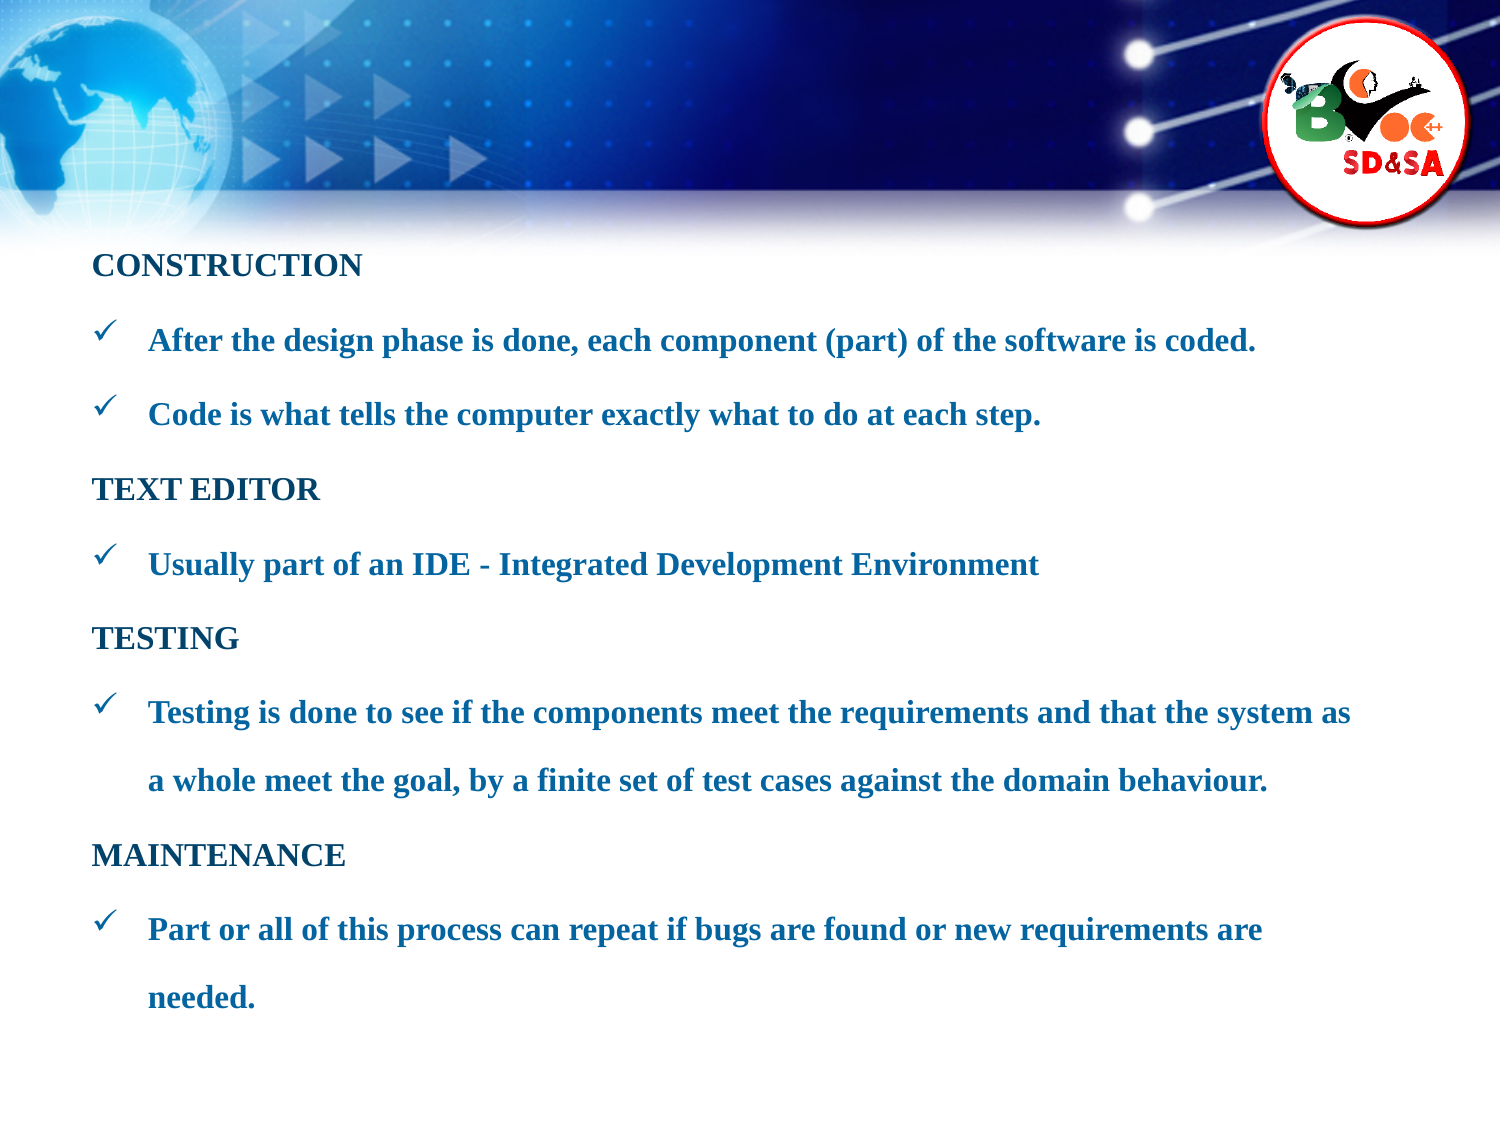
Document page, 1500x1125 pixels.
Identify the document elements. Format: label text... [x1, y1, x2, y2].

list CONSTRUCTION After the design phase is done, each component (part) of the software is coded. Code is what tells the computer exactly what to do at each step. TEXT EDITOR Usually part of an IDE - Integrated Development Environment TESTING Testing is done to see if the components meet the requirements and that the system as a whole meet the goal, by a finite set of test cases against the domain behaviour. MAINTENANCE Part or all of this process can repeat if bugs are found or new requirements are needed. [76, 207, 1390, 1125]
picture [0, 0, 1500, 1125]
